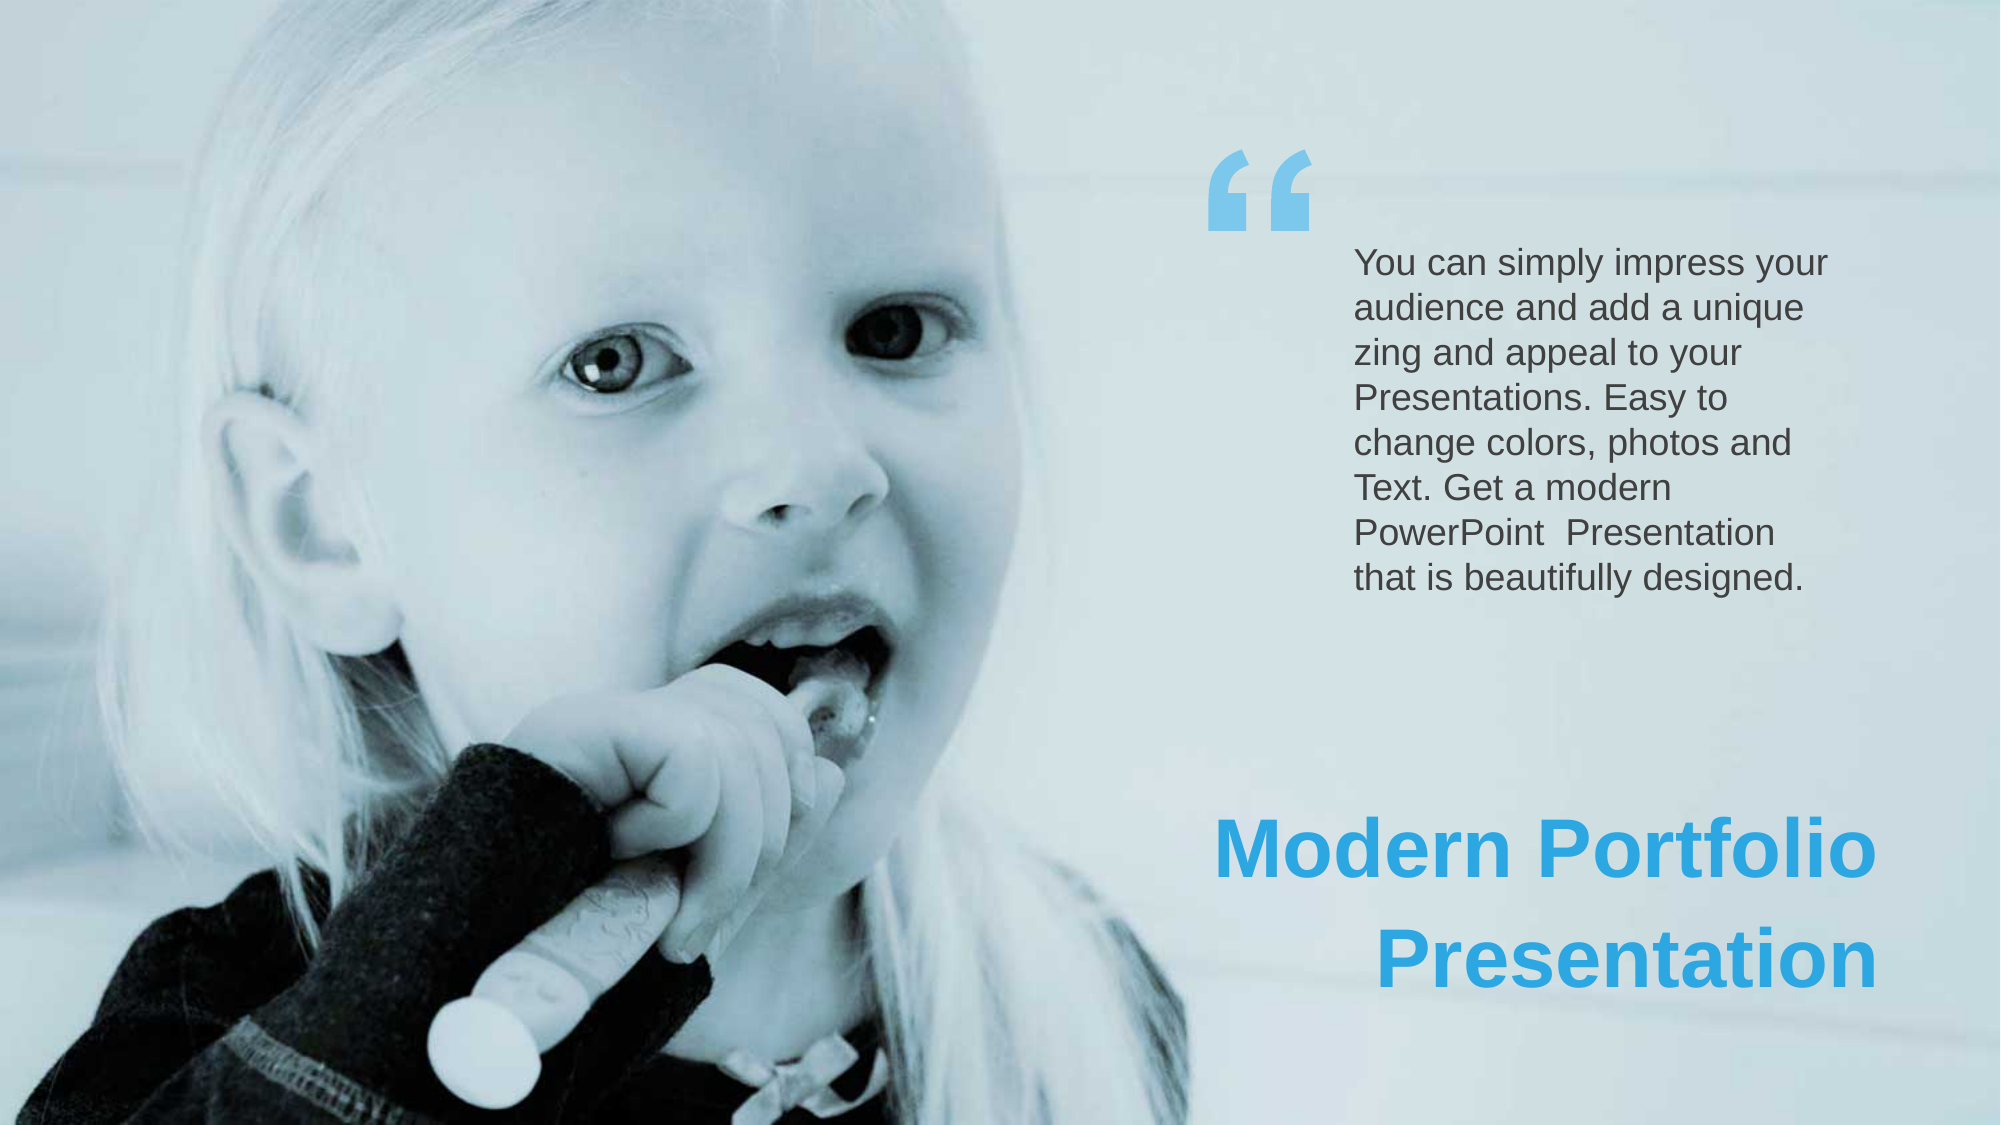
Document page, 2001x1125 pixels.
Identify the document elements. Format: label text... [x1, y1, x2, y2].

text_box Modern Portfolio Presentation [1075, 761, 1895, 1027]
text_box [1270, 148, 1314, 232]
text_box You can simply impress your audience and add a unique zing and appeal to your Presentations. Easy to change colors, photos and Text. Get a modern PowerPoint Presentation that is beautifully designed. [1338, 230, 1861, 606]
text_box [1207, 148, 1251, 232]
picture [0, 0, 2001, 1125]
